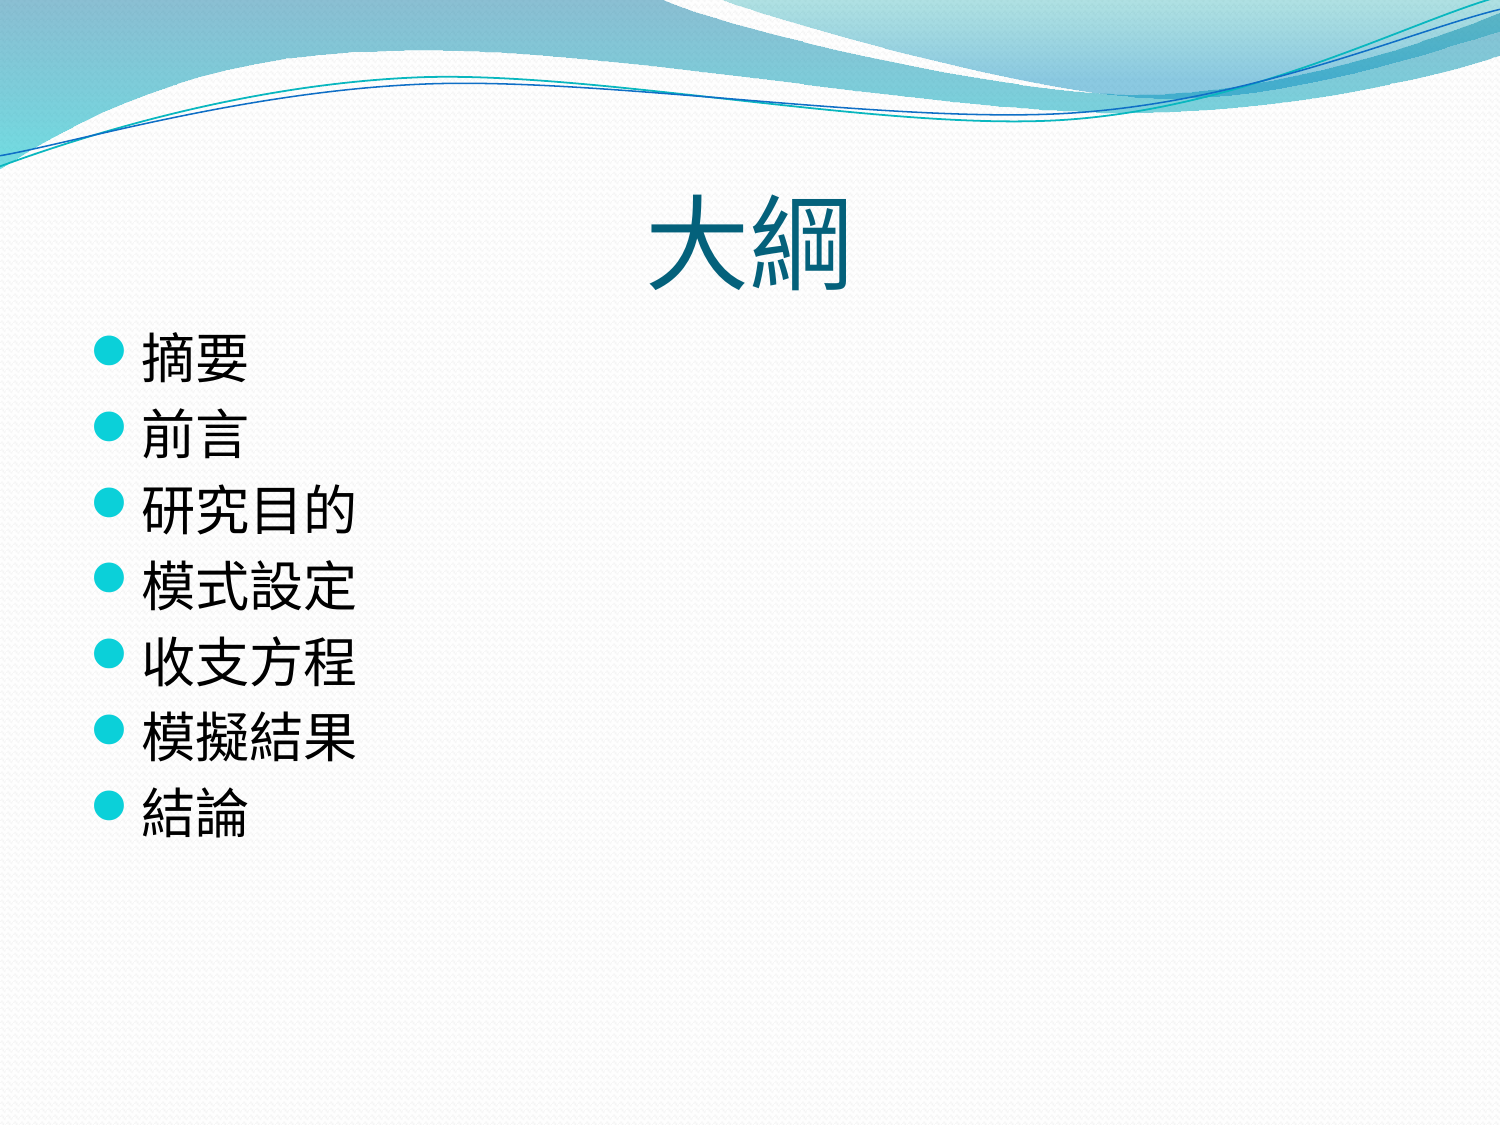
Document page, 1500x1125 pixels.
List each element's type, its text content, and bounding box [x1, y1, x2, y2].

list 摘要 前言 研究目的 模式設定 收支方程 模擬結果 結論 [75, 317, 1425, 1038]
title 大綱 [75, 115, 1425, 303]
